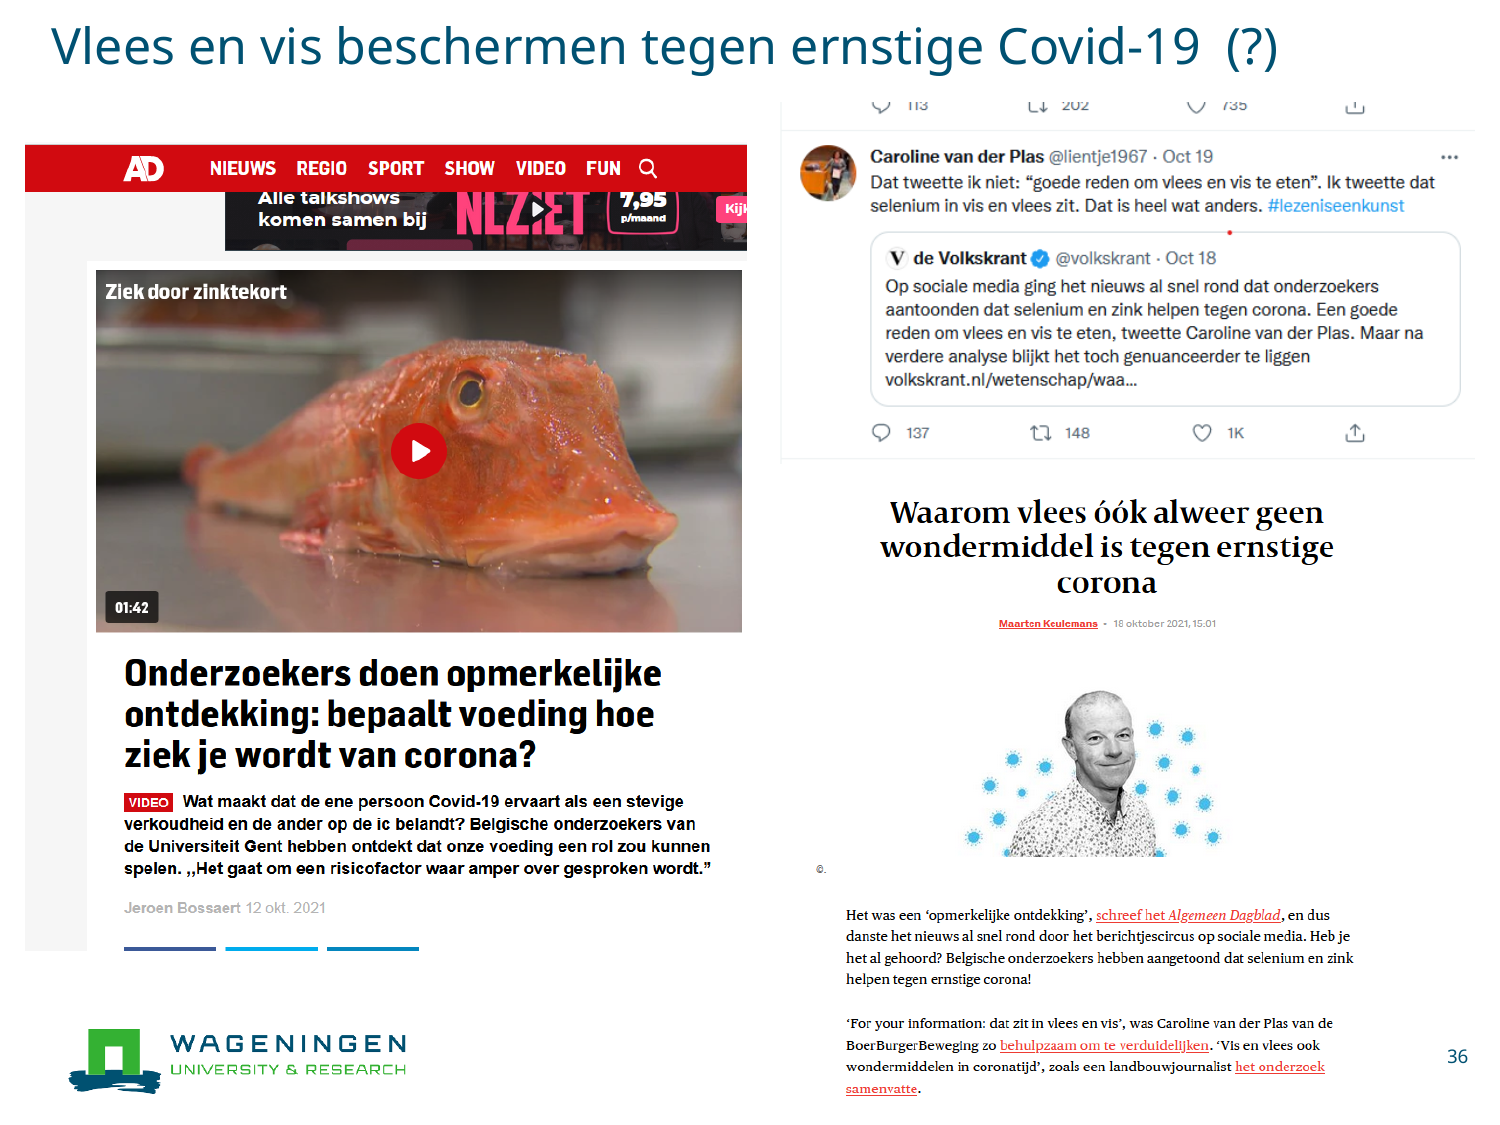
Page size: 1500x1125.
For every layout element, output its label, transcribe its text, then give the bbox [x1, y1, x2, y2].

slide_number 36 [1452, 1045, 1475, 1072]
picture [0, 0, 1500, 1125]
text_box Vlees en vis beschermen tegen ernstige Covid-19 (?) [37, 29, 1448, 82]
